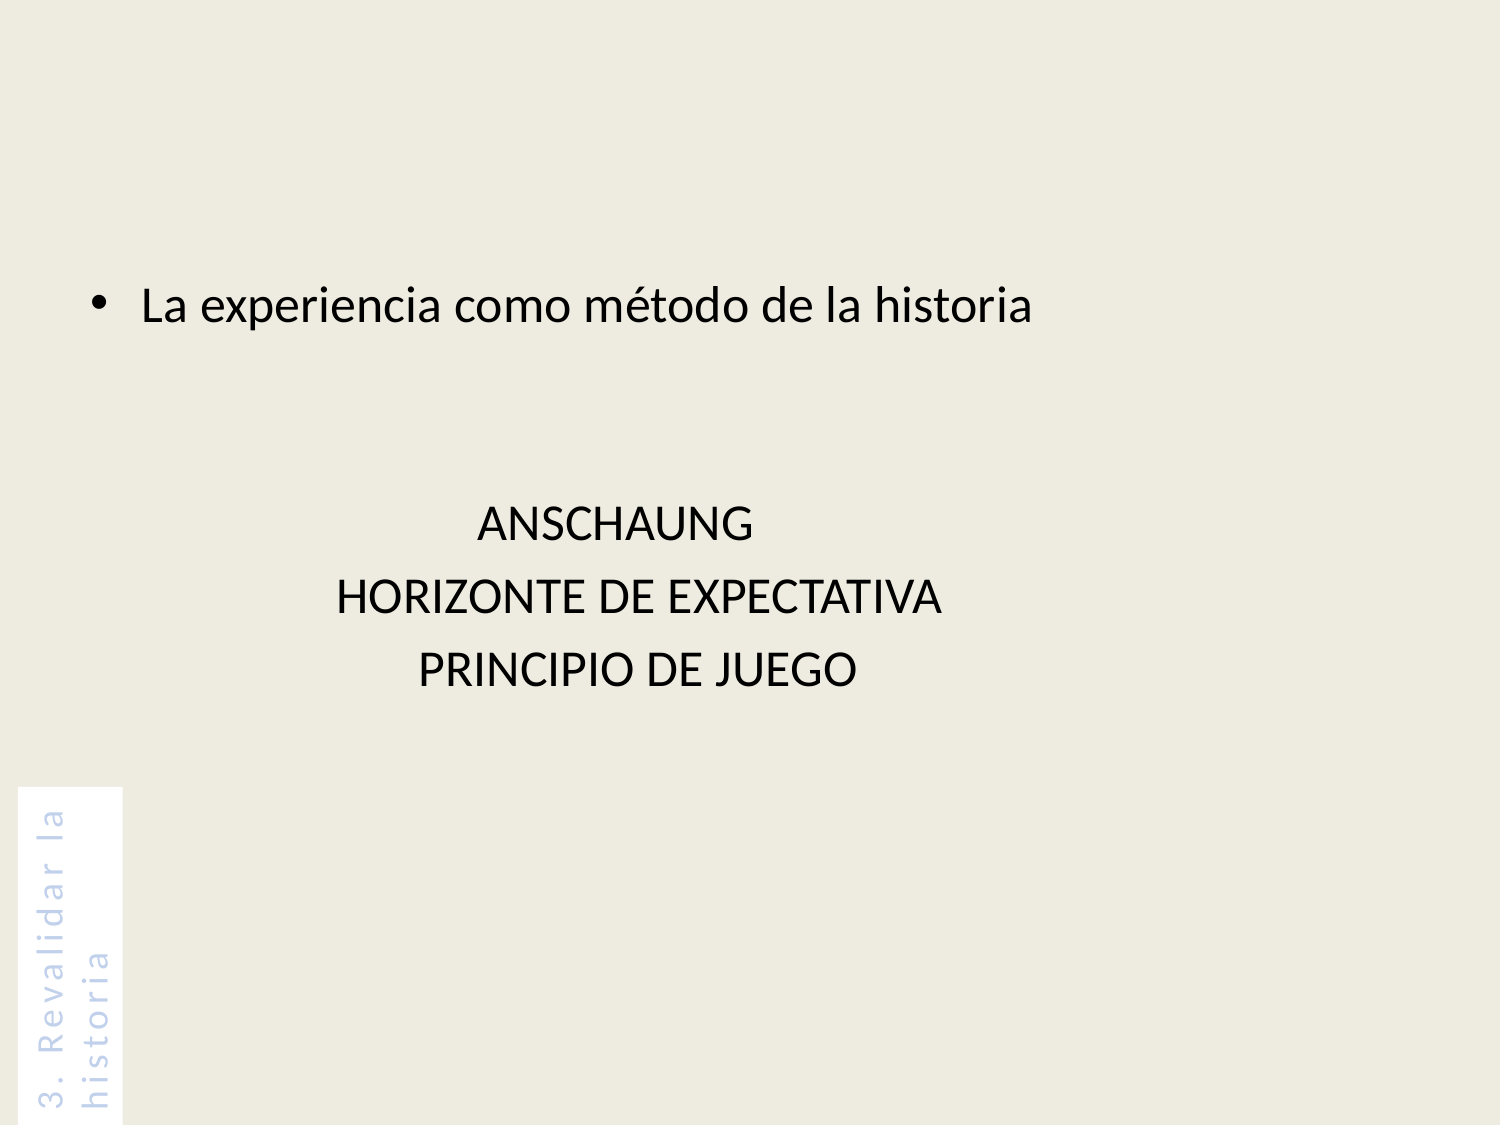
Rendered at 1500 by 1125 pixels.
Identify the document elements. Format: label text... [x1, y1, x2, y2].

text_box 3. Revalidar la historia [17, 786, 123, 1125]
list La experiencia como método de la historia ANSCHAUNG HORIZONTE DE EXPECTATIVA PRINCIPIO DE JUEGO [75, 262, 1425, 705]
